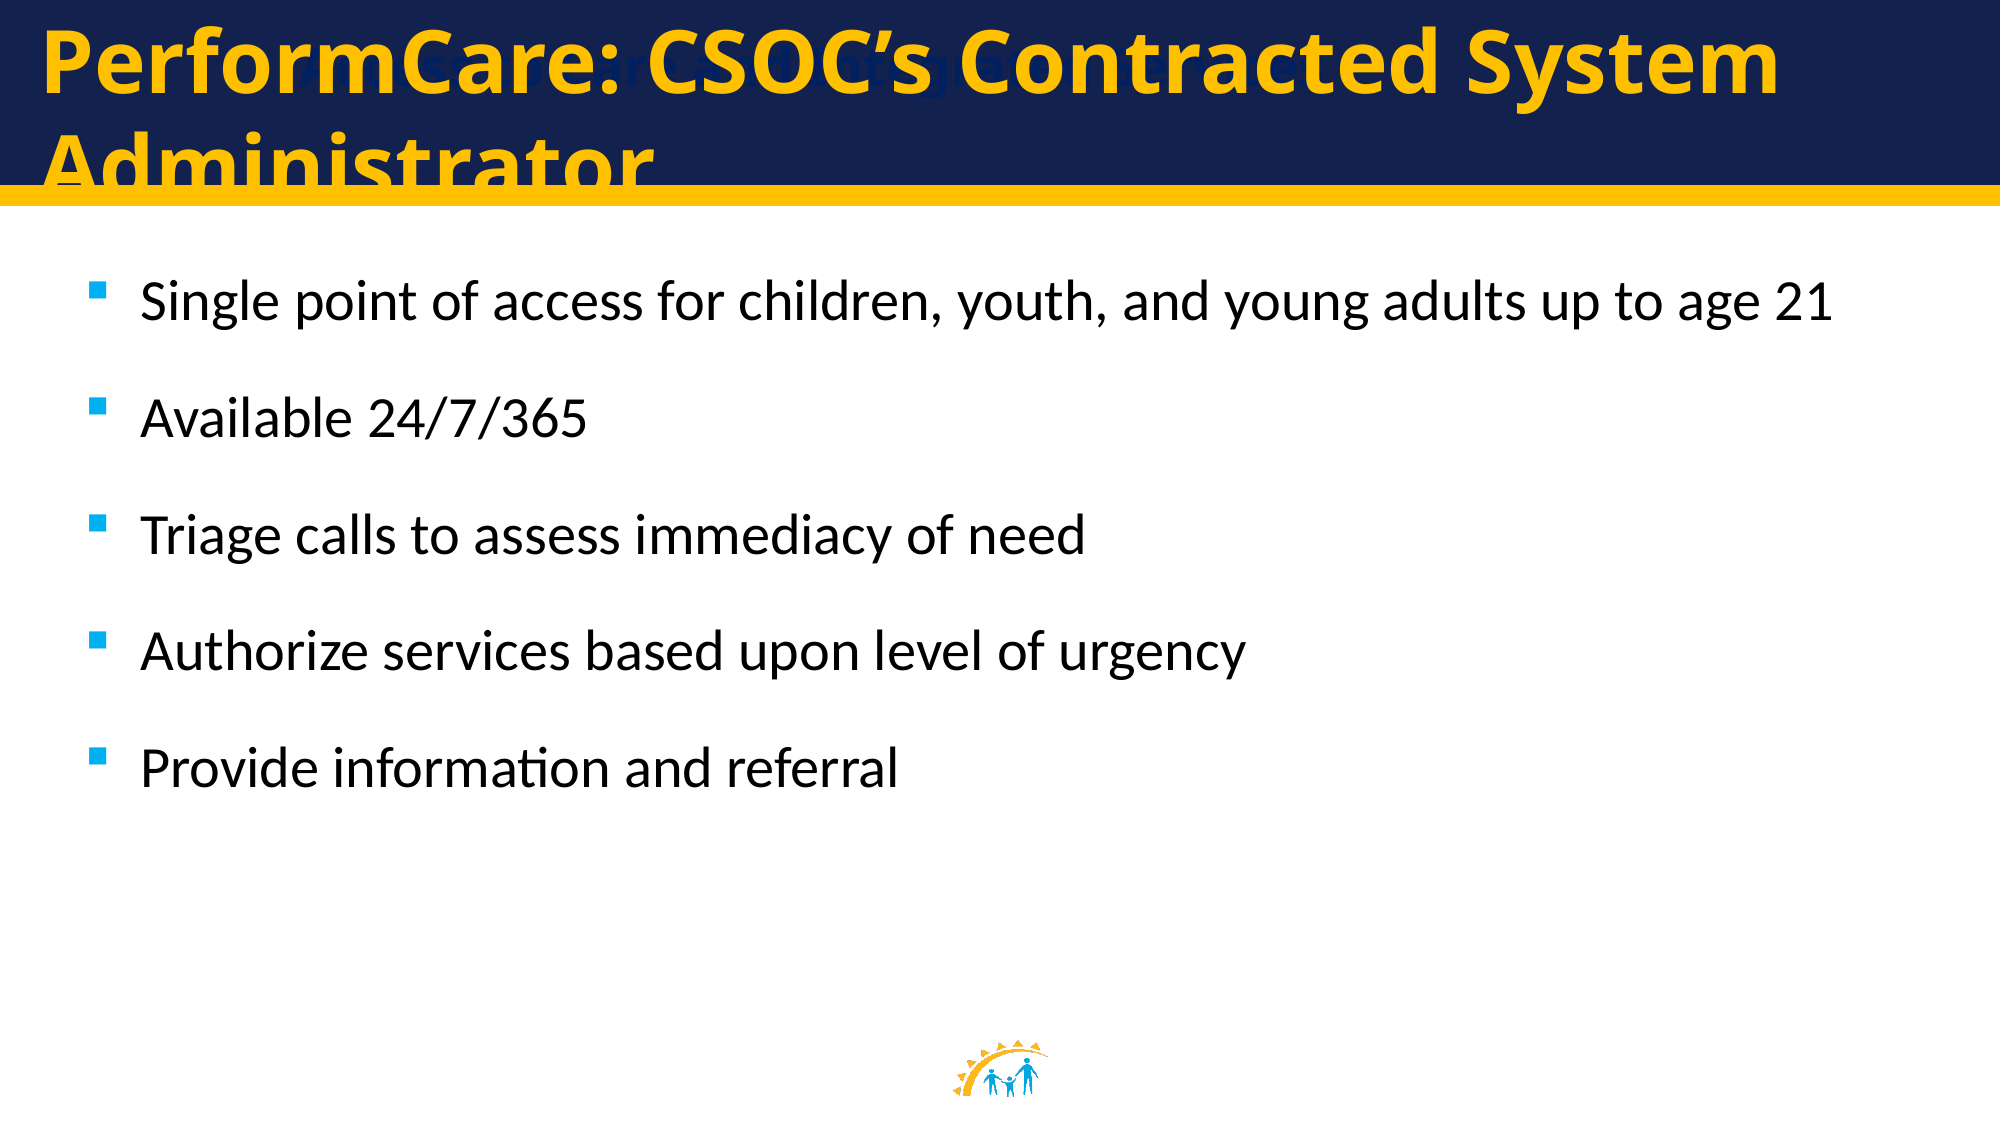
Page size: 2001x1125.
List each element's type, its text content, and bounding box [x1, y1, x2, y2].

text_box PerformCare: CSOC’s Contracted System Administrator [24, 17, 2000, 205]
list Single point of access for children, youth, and young adults up to age 21 Available 24/7/365 Triage calls to assess immediacy of need Authorize services based upon level of urgency Provide information and referral [69, 220, 1900, 1017]
picture [950, 1037, 1050, 1100]
